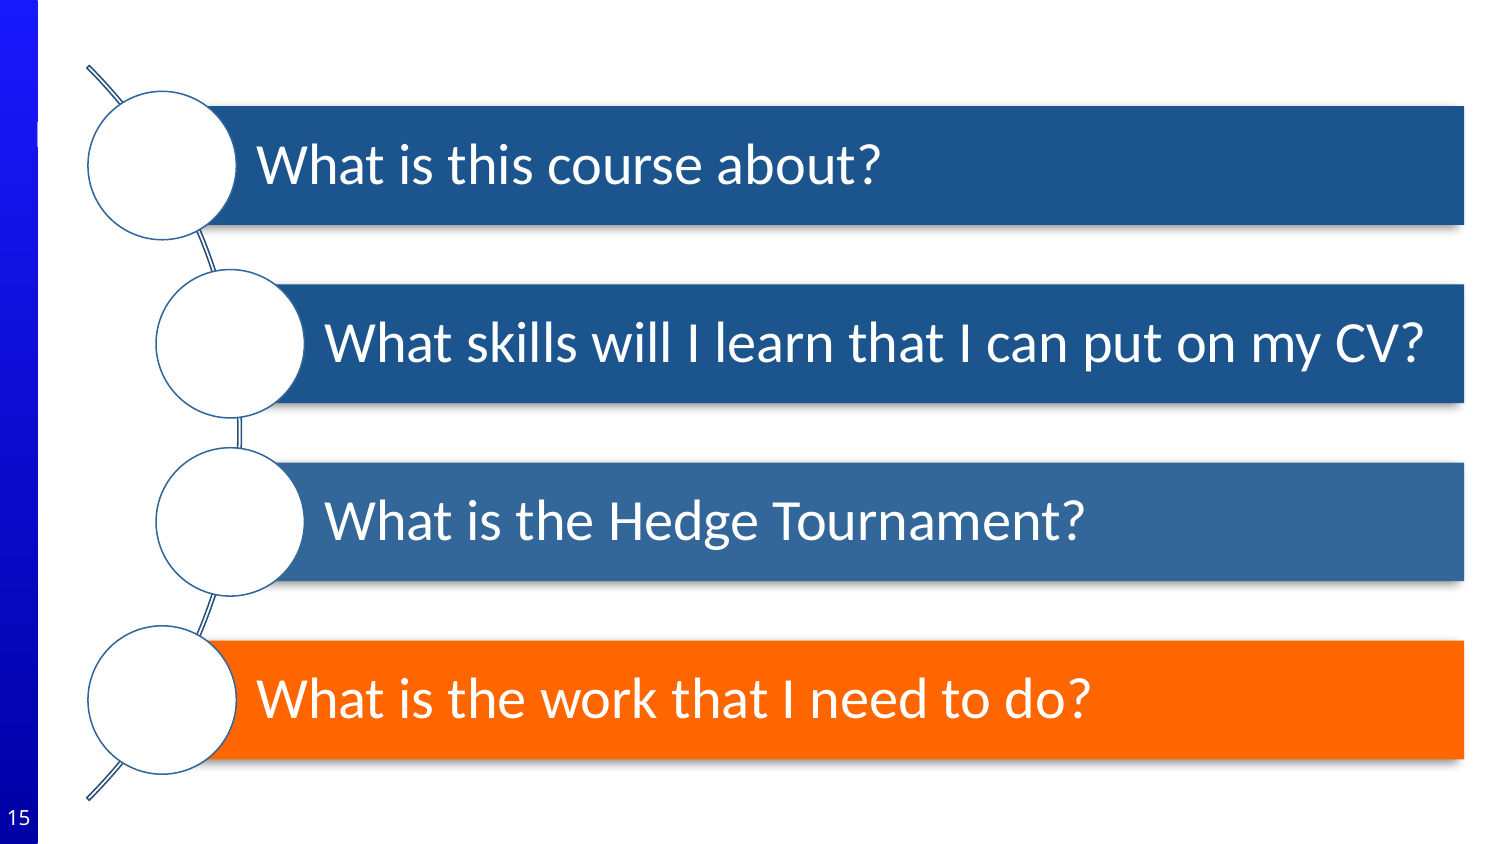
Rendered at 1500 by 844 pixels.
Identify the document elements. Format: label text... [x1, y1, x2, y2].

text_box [74, 46, 1476, 820]
slide_number 15 [0, 796, 38, 842]
